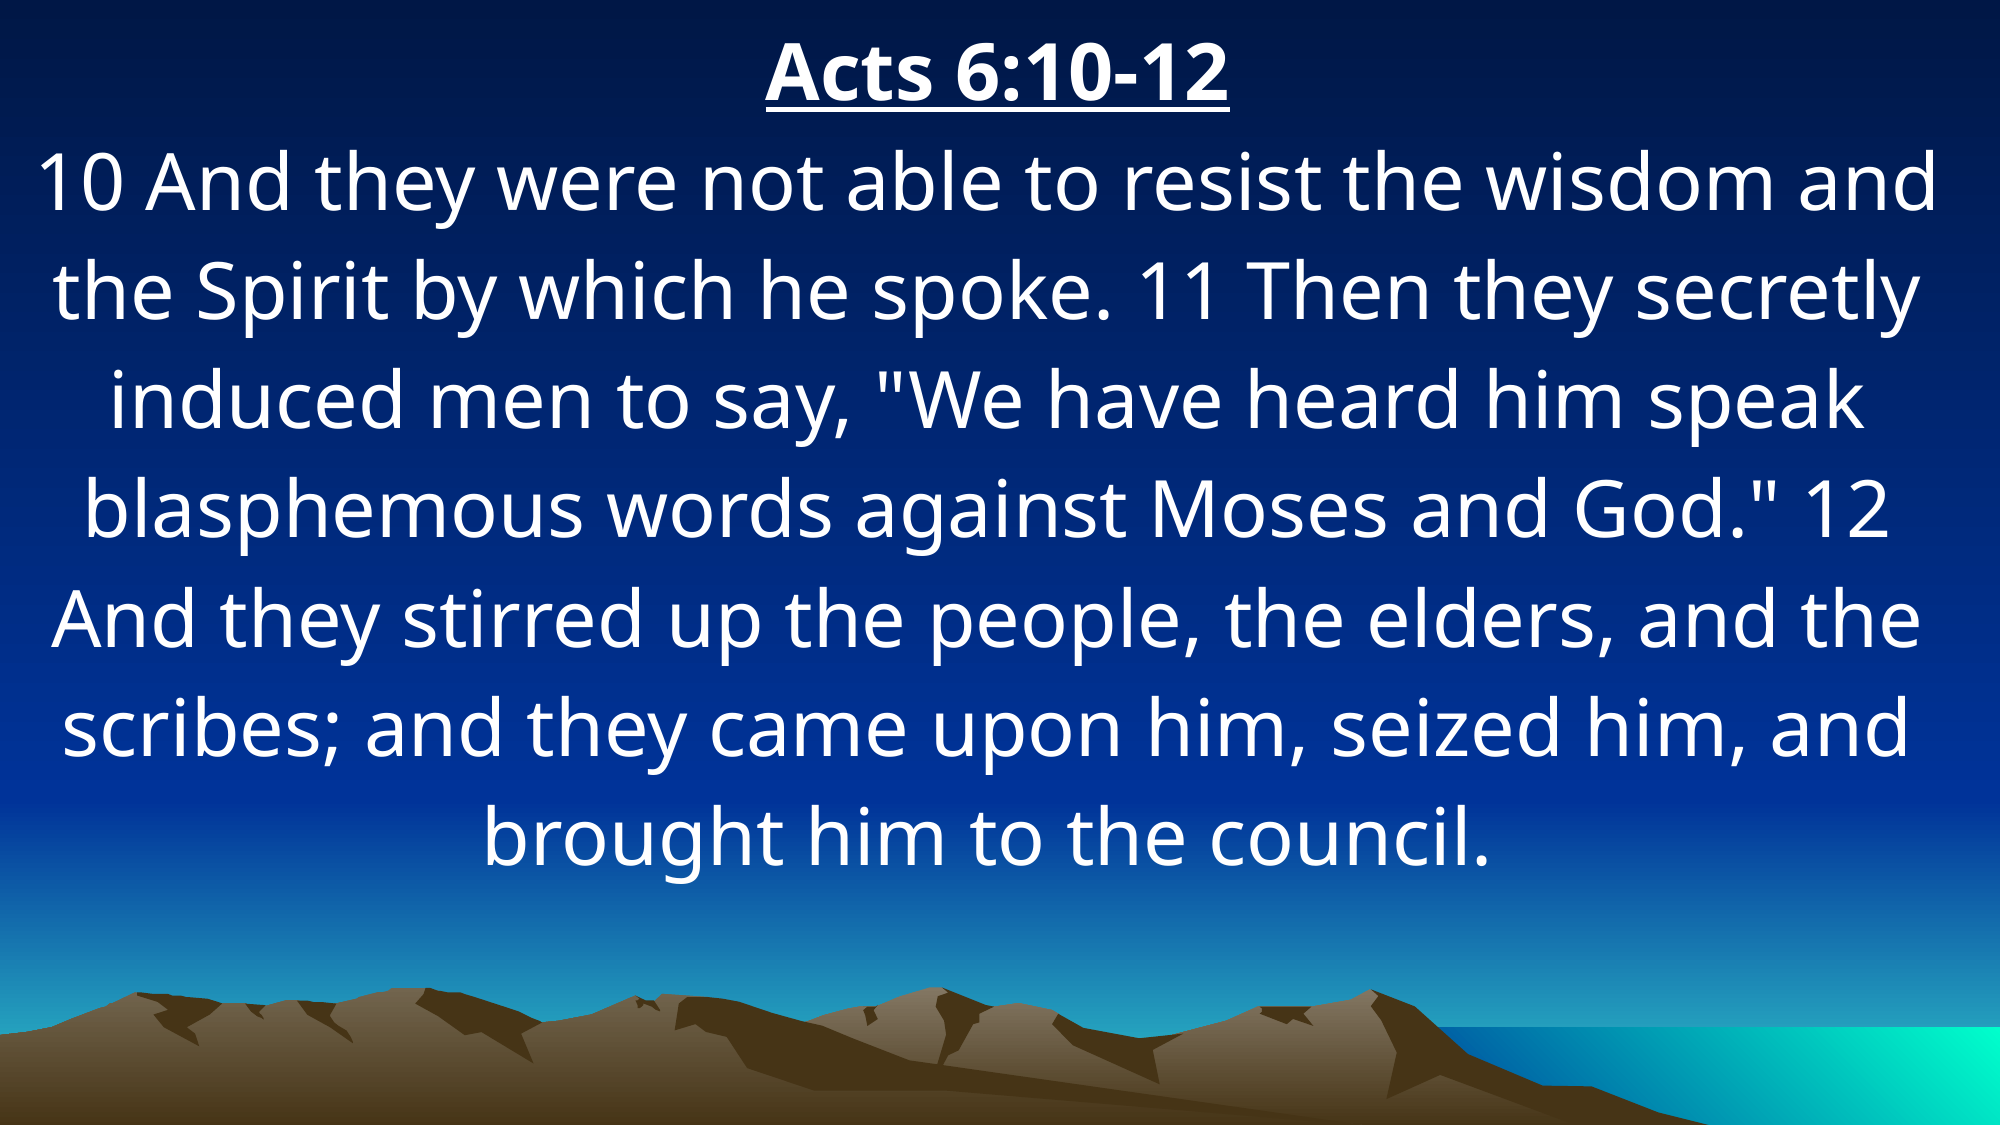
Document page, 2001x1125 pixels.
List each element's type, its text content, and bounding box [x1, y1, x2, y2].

text_box Acts 6:10-12 10 And they were not able to resist the wisdom and the Spirit by which he spoke. 11 Then they secretly induced men to say, "We have heard him speak blasphemous words against Moses and God." 12 And they stirred up the people, the elders, and the scribes; and they came upon him, seized him, and brought him to the council. [12, 0, 1963, 825]
